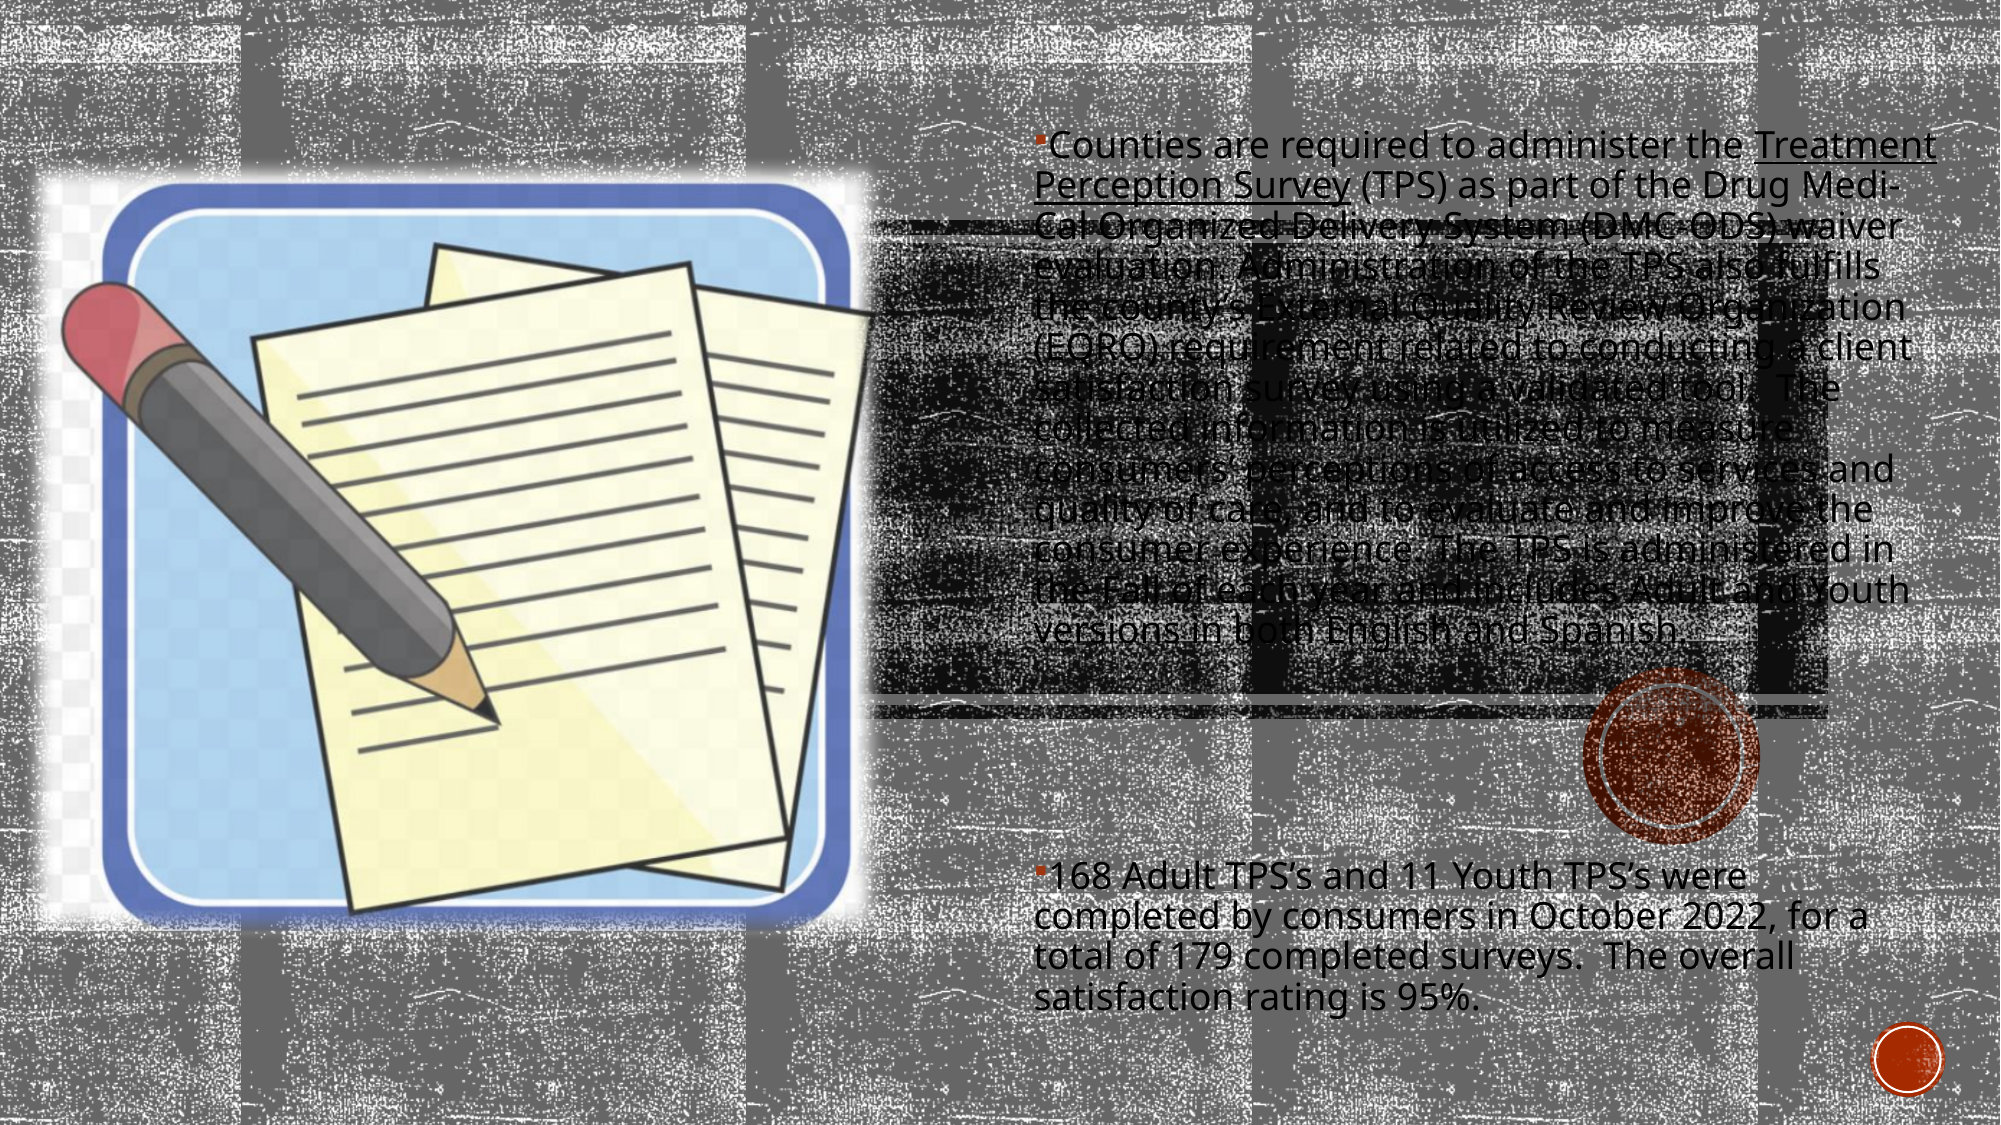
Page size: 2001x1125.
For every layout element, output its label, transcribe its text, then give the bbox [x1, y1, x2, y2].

text_box [925, 433, 1076, 487]
text_box Counties are required to administer the Treatment Perception Survey (TPS) as part of the Drug Medi-Cal Organized Delivery System (DMC-ODS) waiver evaluation. Administration of the TPS also fulfills the county’s External Quality Review Organization (EQRO) requirement related to conducting a client satisfaction survey using a validated tool. The collected information is utilized to measure consumers’ perceptions of access to services and quality of care, and to evaluate and improve the consumer experience. The TPS is administered in the Fall of each year and includes Adult and Youth versions in both English and Spanish. 168 Adult TPS’s and 11 Youth TPS’s were completed by consumers in October 2022, for a total of 179 completed surveys. The overall satisfaction rating is 95%. [1018, 118, 1960, 1096]
text_box [925, 487, 1076, 638]
text_box [0, 0, 2000, 1125]
title About the Report [1053, 32, 1925, 64]
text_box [1872, 1024, 1943, 1095]
picture [23, 158, 884, 939]
